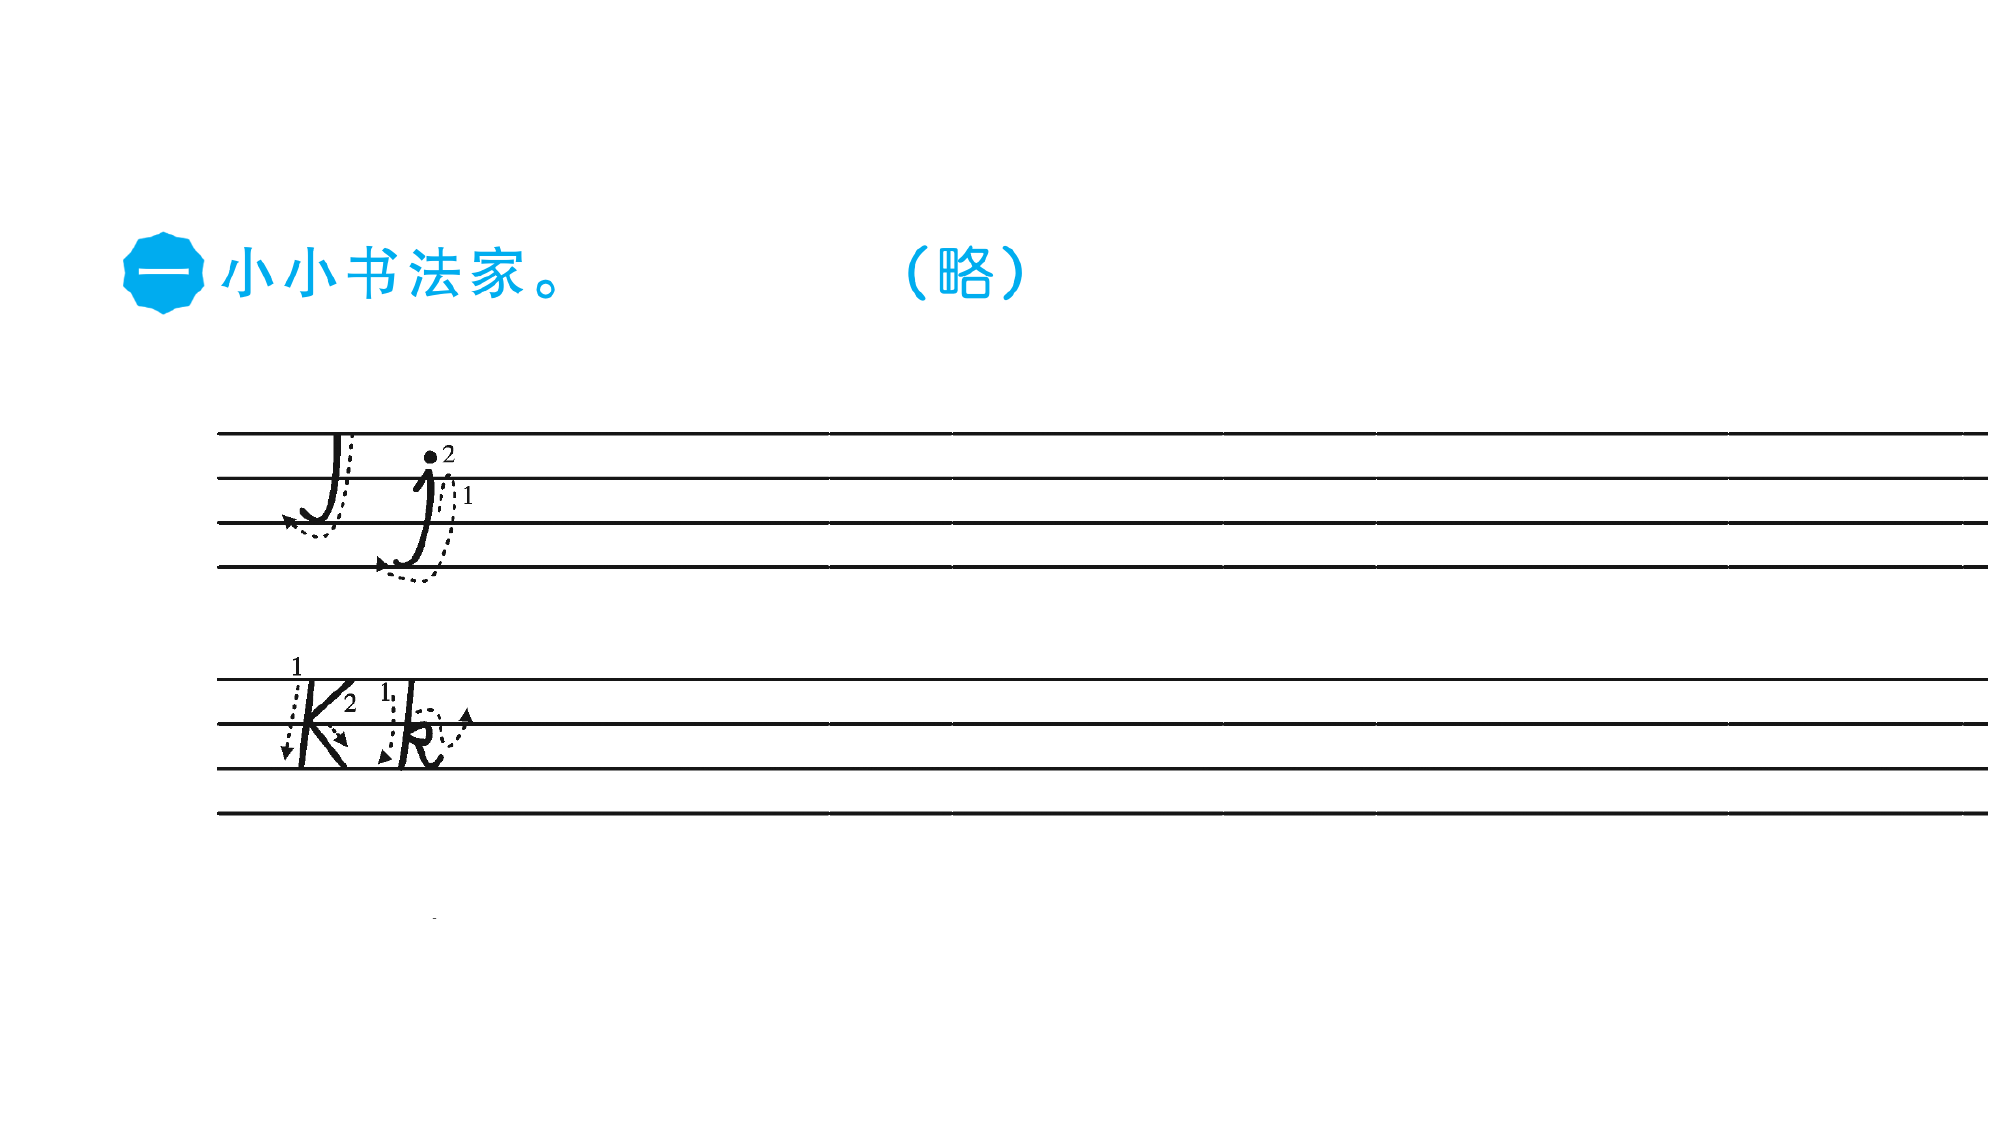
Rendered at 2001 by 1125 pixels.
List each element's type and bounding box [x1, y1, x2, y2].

picture [118, 177, 2000, 919]
